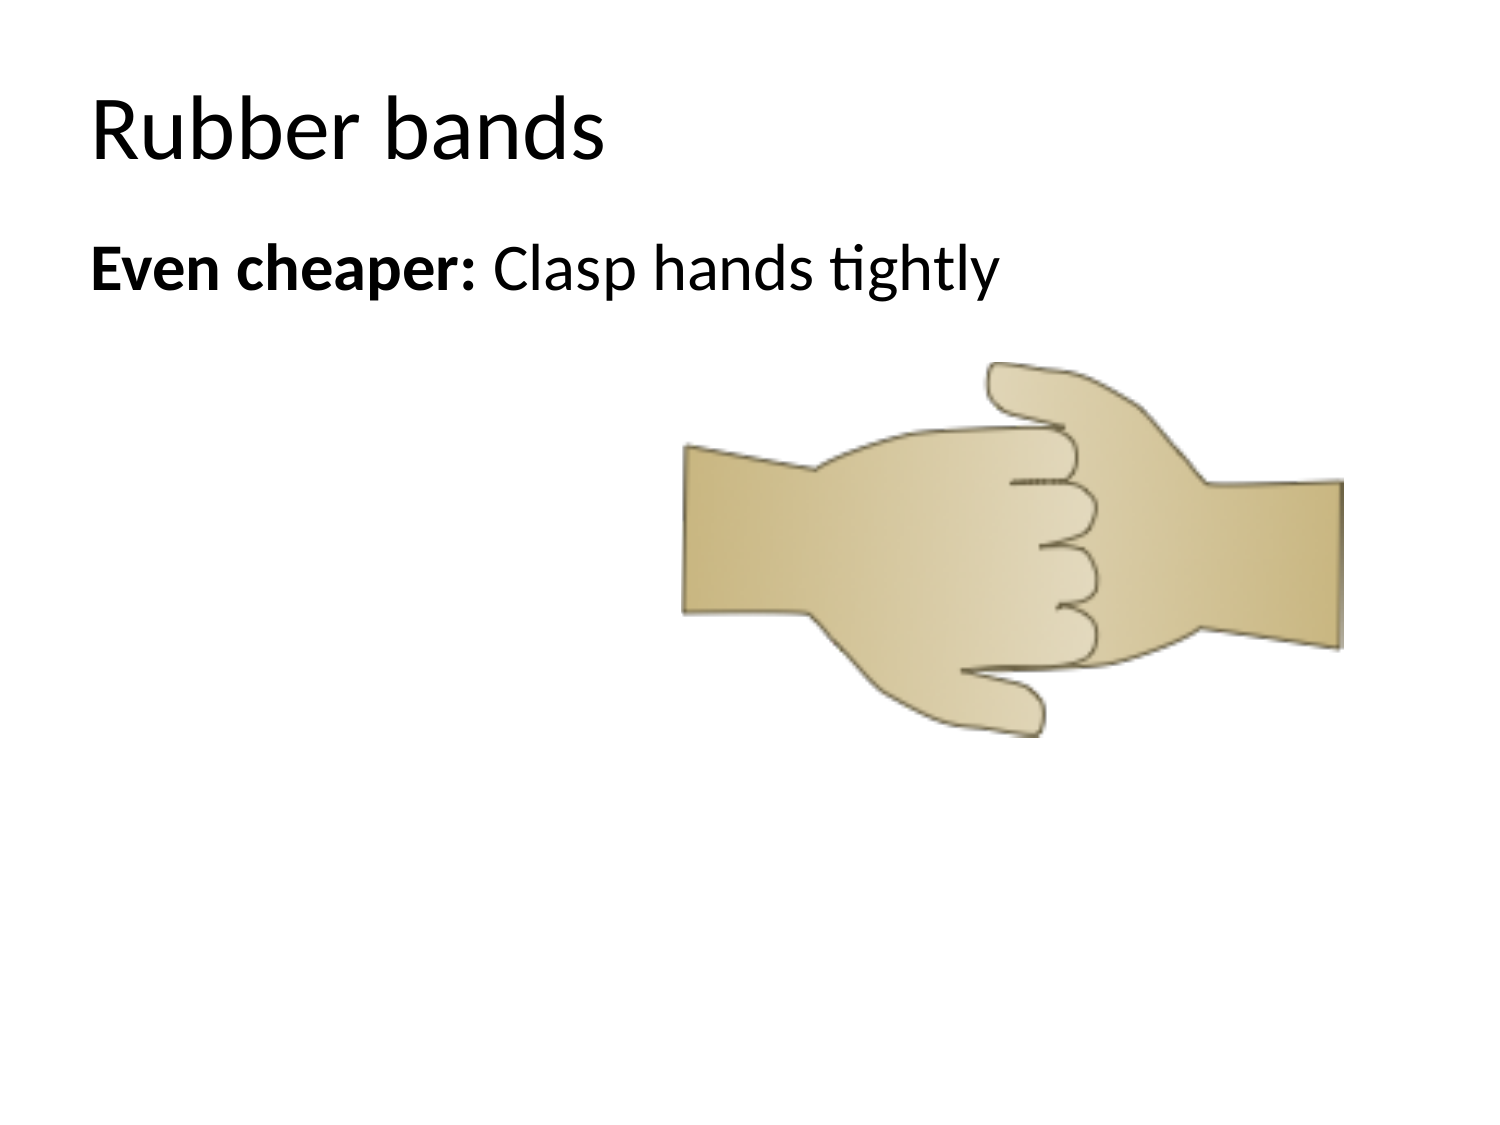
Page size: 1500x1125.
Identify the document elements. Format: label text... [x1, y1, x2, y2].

list Even cheaper: Clasp hands tightly [75, 216, 1204, 393]
title Rubber bands [75, 60, 1284, 217]
picture [681, 362, 1344, 738]
